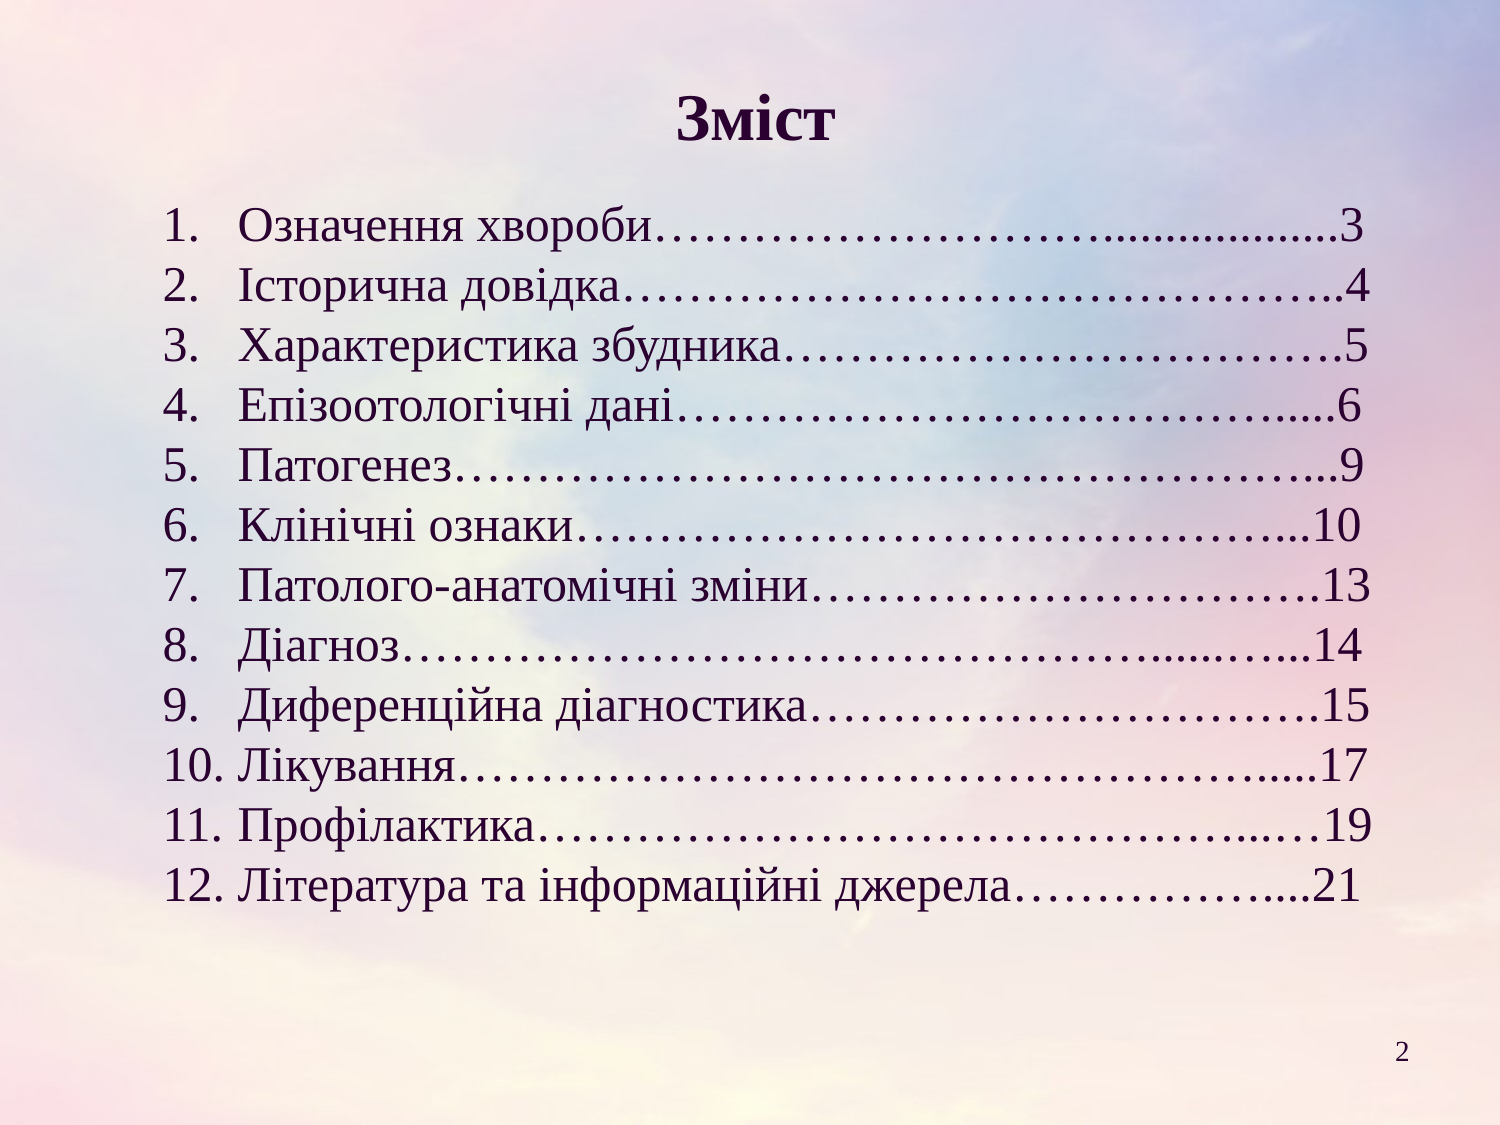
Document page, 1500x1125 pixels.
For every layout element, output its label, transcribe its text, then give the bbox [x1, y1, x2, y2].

slide_number 2 [1074, 1024, 1426, 1103]
text_box Означення хвороби………………………...................3 Історична довідка……………………………………..4 Характеристика збудника…………………………….5 Епізоотологічні дані……………………………….....6 Патогенез……………………………………………...9 Клінічні ознаки……………………………………...10 Патолого-анатомічні зміни………………………….13 Діагноз………………………………………......…...14 Диференційна діагностика………………………….15 Лікування………………………………………….....17 Профілактика……………………………………...…19 Література та інформаційні джерела……………....21 [147, 184, 1388, 920]
picture [0, 0, 1500, 1125]
text_box Зміст [147, 66, 1365, 184]
